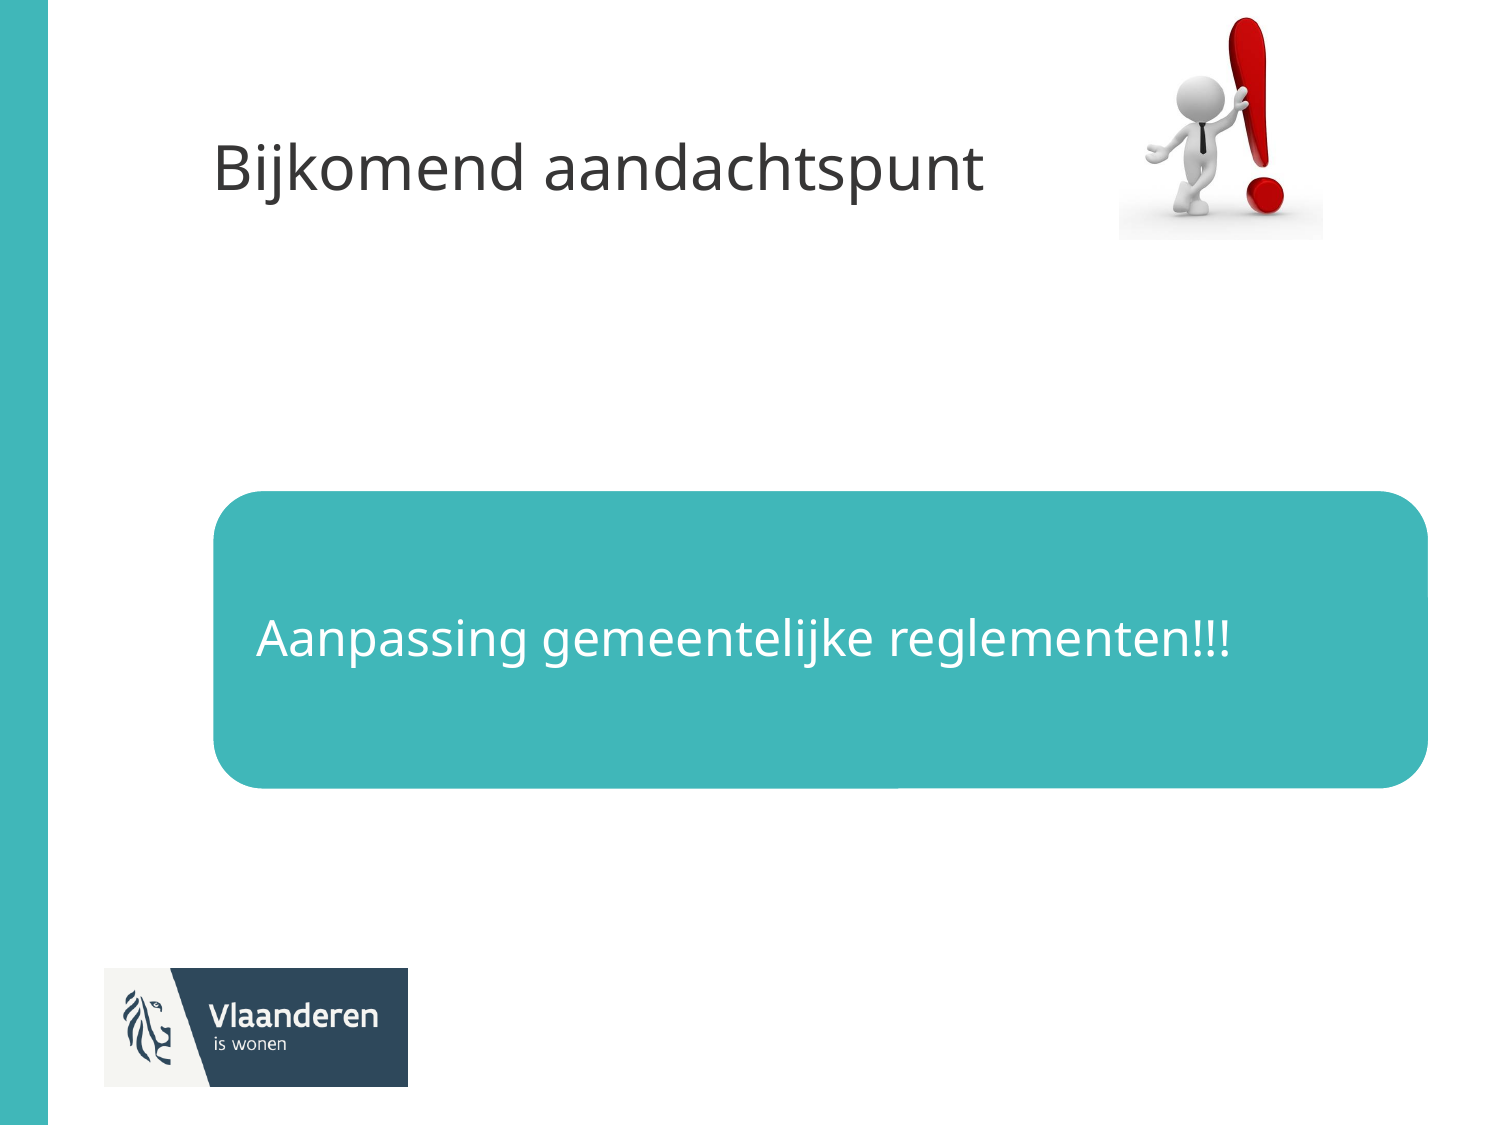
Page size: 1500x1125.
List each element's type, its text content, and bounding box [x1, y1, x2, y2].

picture [1119, 8, 1323, 240]
title Bijkomend aandachtspunt [212, 124, 1430, 308]
picture [104, 968, 408, 1087]
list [212, 314, 1430, 966]
